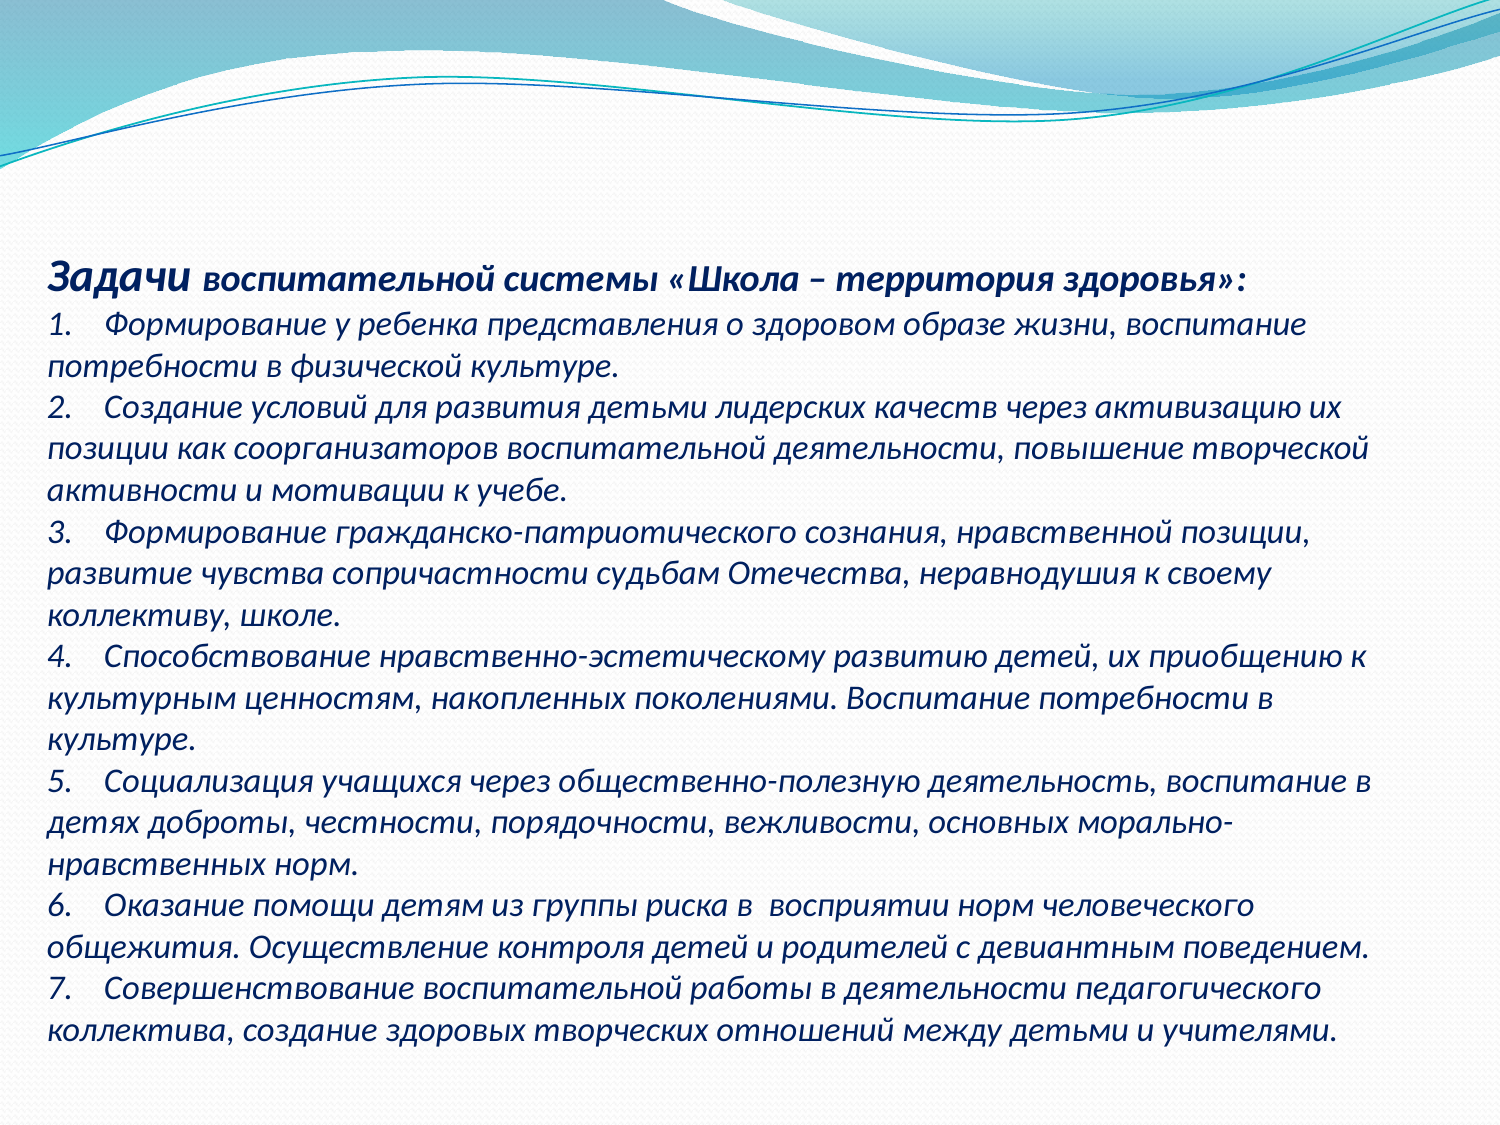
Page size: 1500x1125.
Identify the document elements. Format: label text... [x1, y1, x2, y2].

title Задачи воспитательной системы «Школа – территория здоровья»: 1. Формирование у ребенка представления о здоровом образе жизни, воспитание потребности в физической культуре. 2. Создание условий для развития детьми лидерских качеств через активизацию их позиции как соорганизаторов воспитательной деятельности, повышение творческой активности и мотивации к учебе. 3. Формирование гражданско-патриотического сознания, нравственной позиции, развитие чувства сопричастности судьбам Отечества, неравнодушия к своему коллективу, школе. 4. Способствование нравственно-эстетическому развитию детей, их приобщению к культурным ценностям, накопленных поколениями. Воспитание потребности в культуре. 5. Социализация учащихся через общественно-полезную деятельность, воспитание в детях доброты, честности, порядочности, вежливости, основных морально-нравственных норм. 6. Оказание помощи детям из группы риска в восприятии норм человеческого общежития. Осуществление контроля детей и родителей с девиантным поведением. 7. Совершенствование воспитательной работы в деятельности педагогического коллектива, создание здоровых творческих отношений между детьми и учителями. [46, 93, 1426, 1090]
